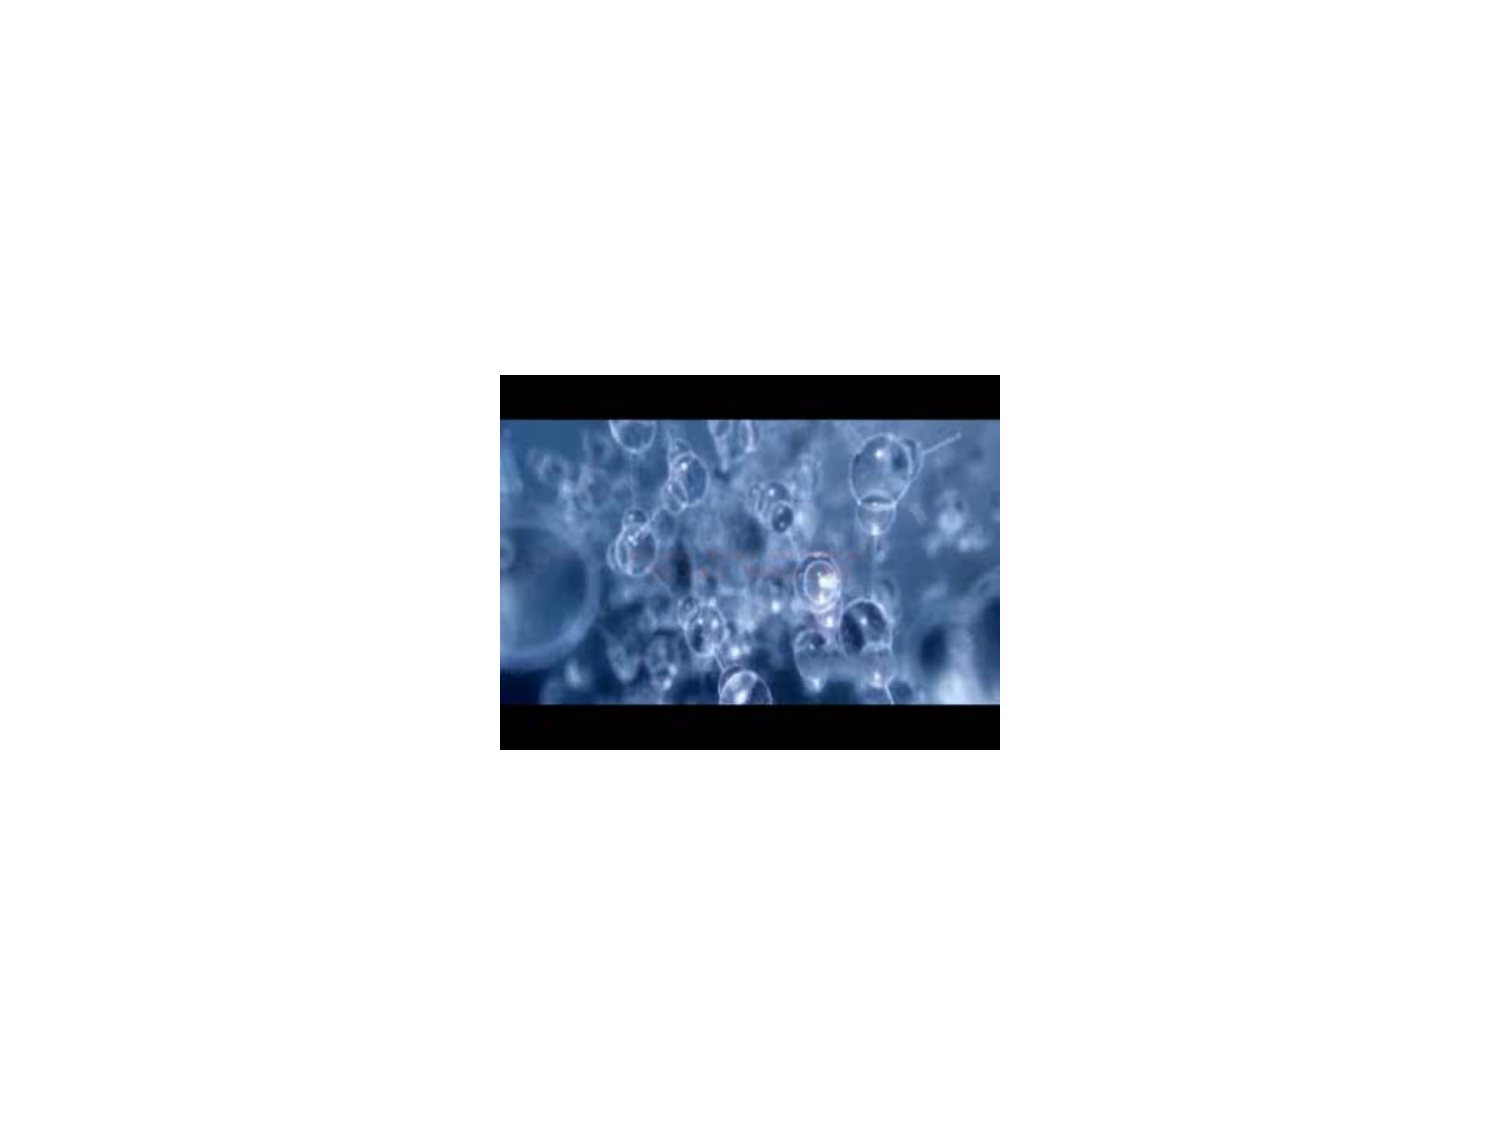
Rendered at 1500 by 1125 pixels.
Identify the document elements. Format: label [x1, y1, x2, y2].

text_box [499, 374, 1001, 751]
